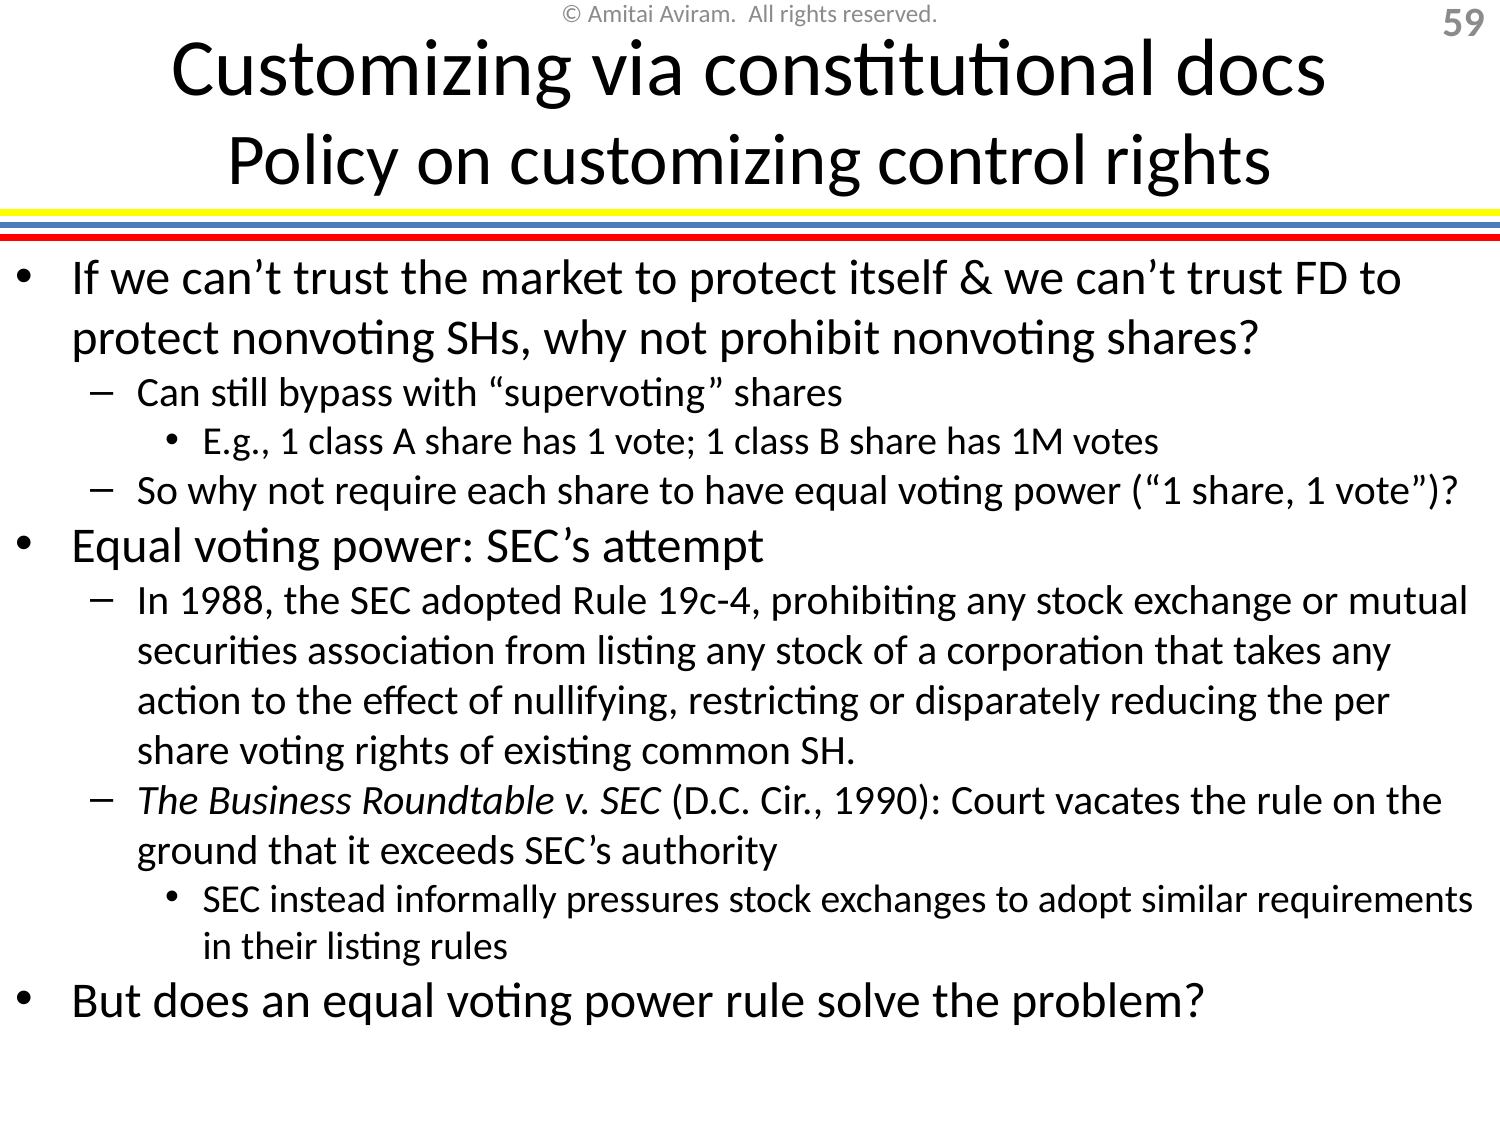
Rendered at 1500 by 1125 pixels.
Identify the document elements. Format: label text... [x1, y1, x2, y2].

list If we can’t trust the market to protect itself & we can’t trust FD to protect nonvoting SHs, why not prohibit nonvoting shares? Can still bypass with “supervoting” shares E.g., 1 class A share has 1 vote; 1 class B share has 1M votes So why not require each share to have equal voting power (“1 share, 1 vote”)? Equal voting power: SEC’s attempt In 1988, the SEC adopted Rule 19c-4, prohibiting any stock exchange or mutual securities association from listing any stock of a corporation that takes any action to the effect of nullifying, restricting or disparately reducing the per share voting rights of existing common SH. The Business Roundtable v. SEC (D.C. Cir., 1990): Court vacates the rule on the ground that it exceeds SEC’s authority SEC instead informally pressures stock exchanges to adopt similar requirements in their listing rules But does an equal voting power rule solve the problem? [0, 237, 1500, 1125]
title Customizing via constitutional docs Policy on customizing control rights [0, 0, 1500, 213]
